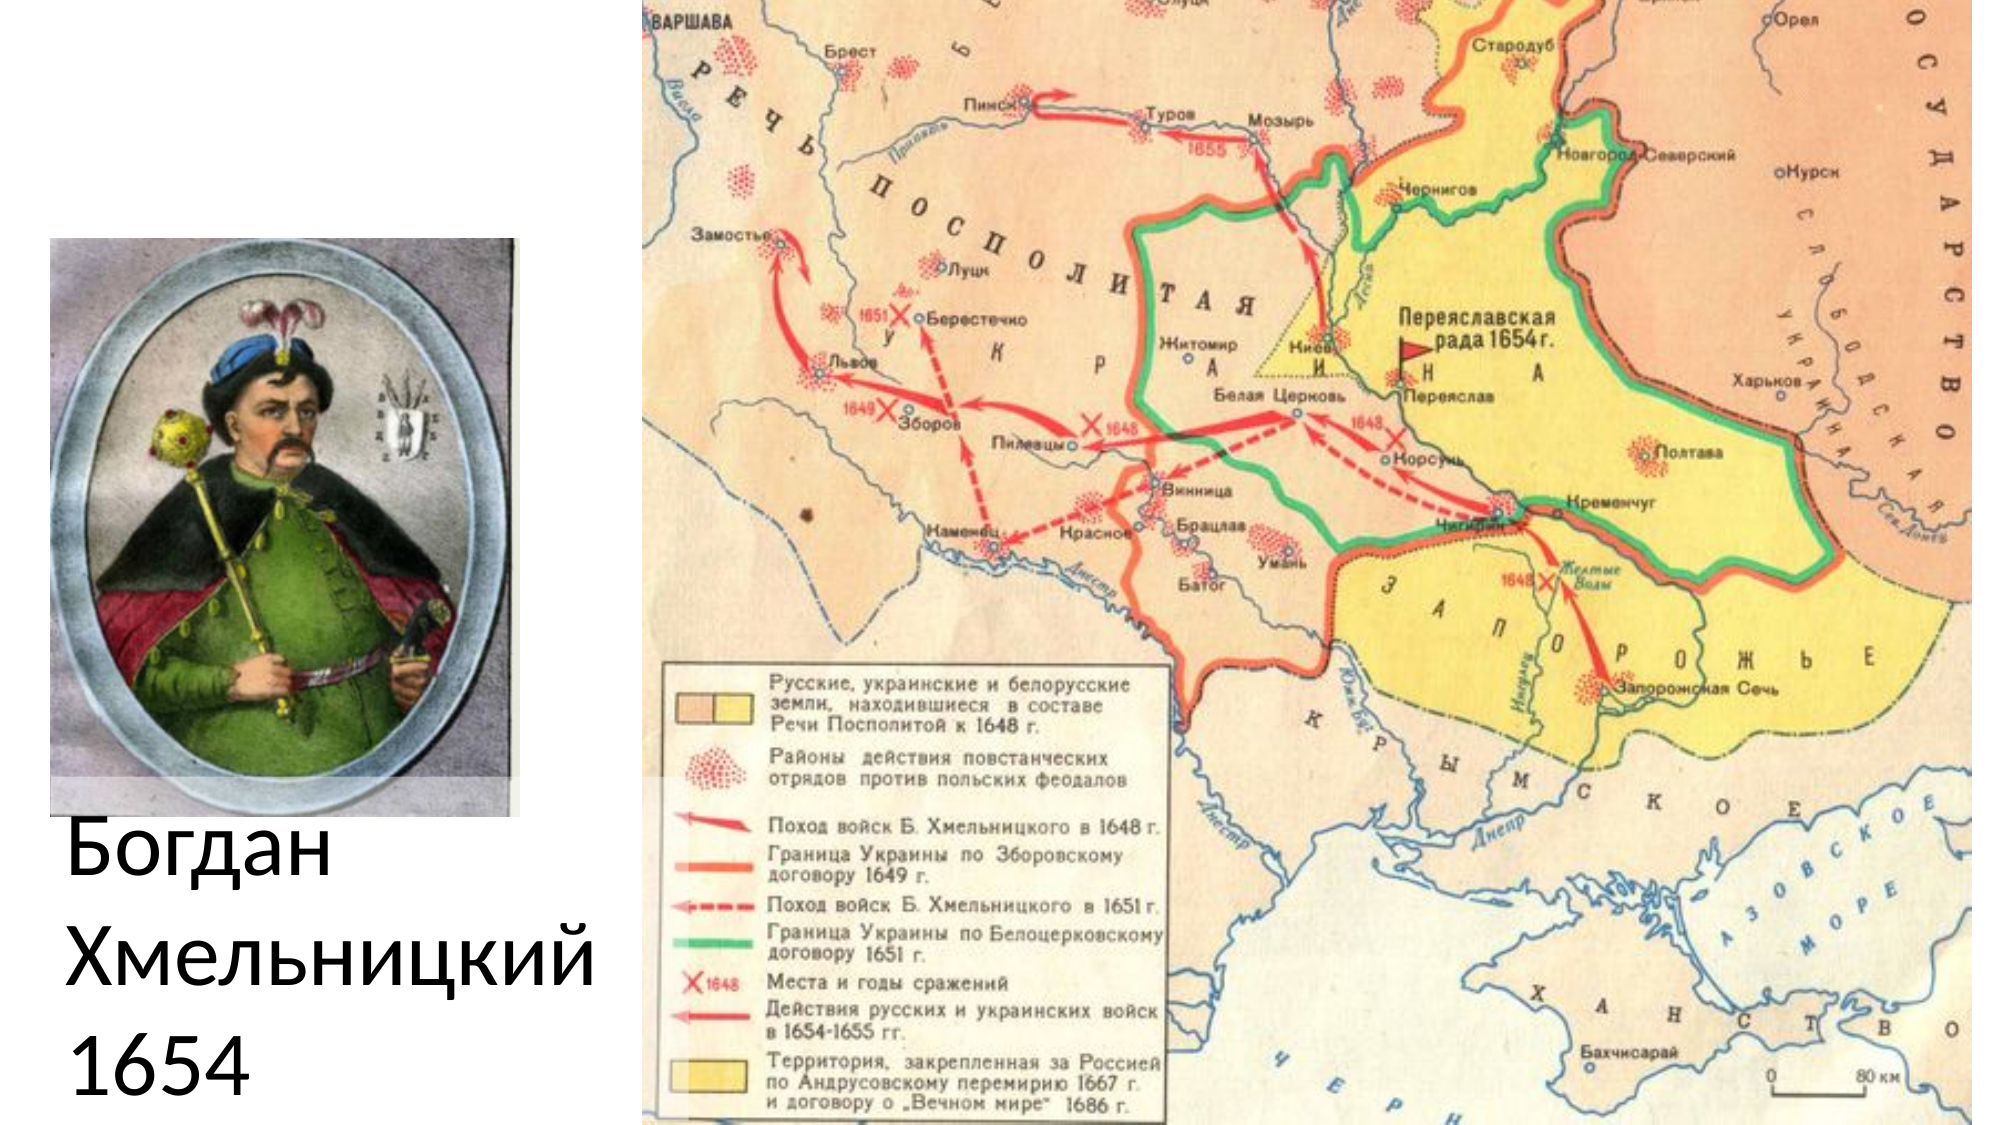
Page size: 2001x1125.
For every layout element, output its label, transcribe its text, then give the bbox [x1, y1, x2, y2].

text_box Богдан Хмельницкий 1654 [50, 776, 642, 1122]
picture [642, 0, 1972, 1125]
picture [50, 238, 520, 817]
